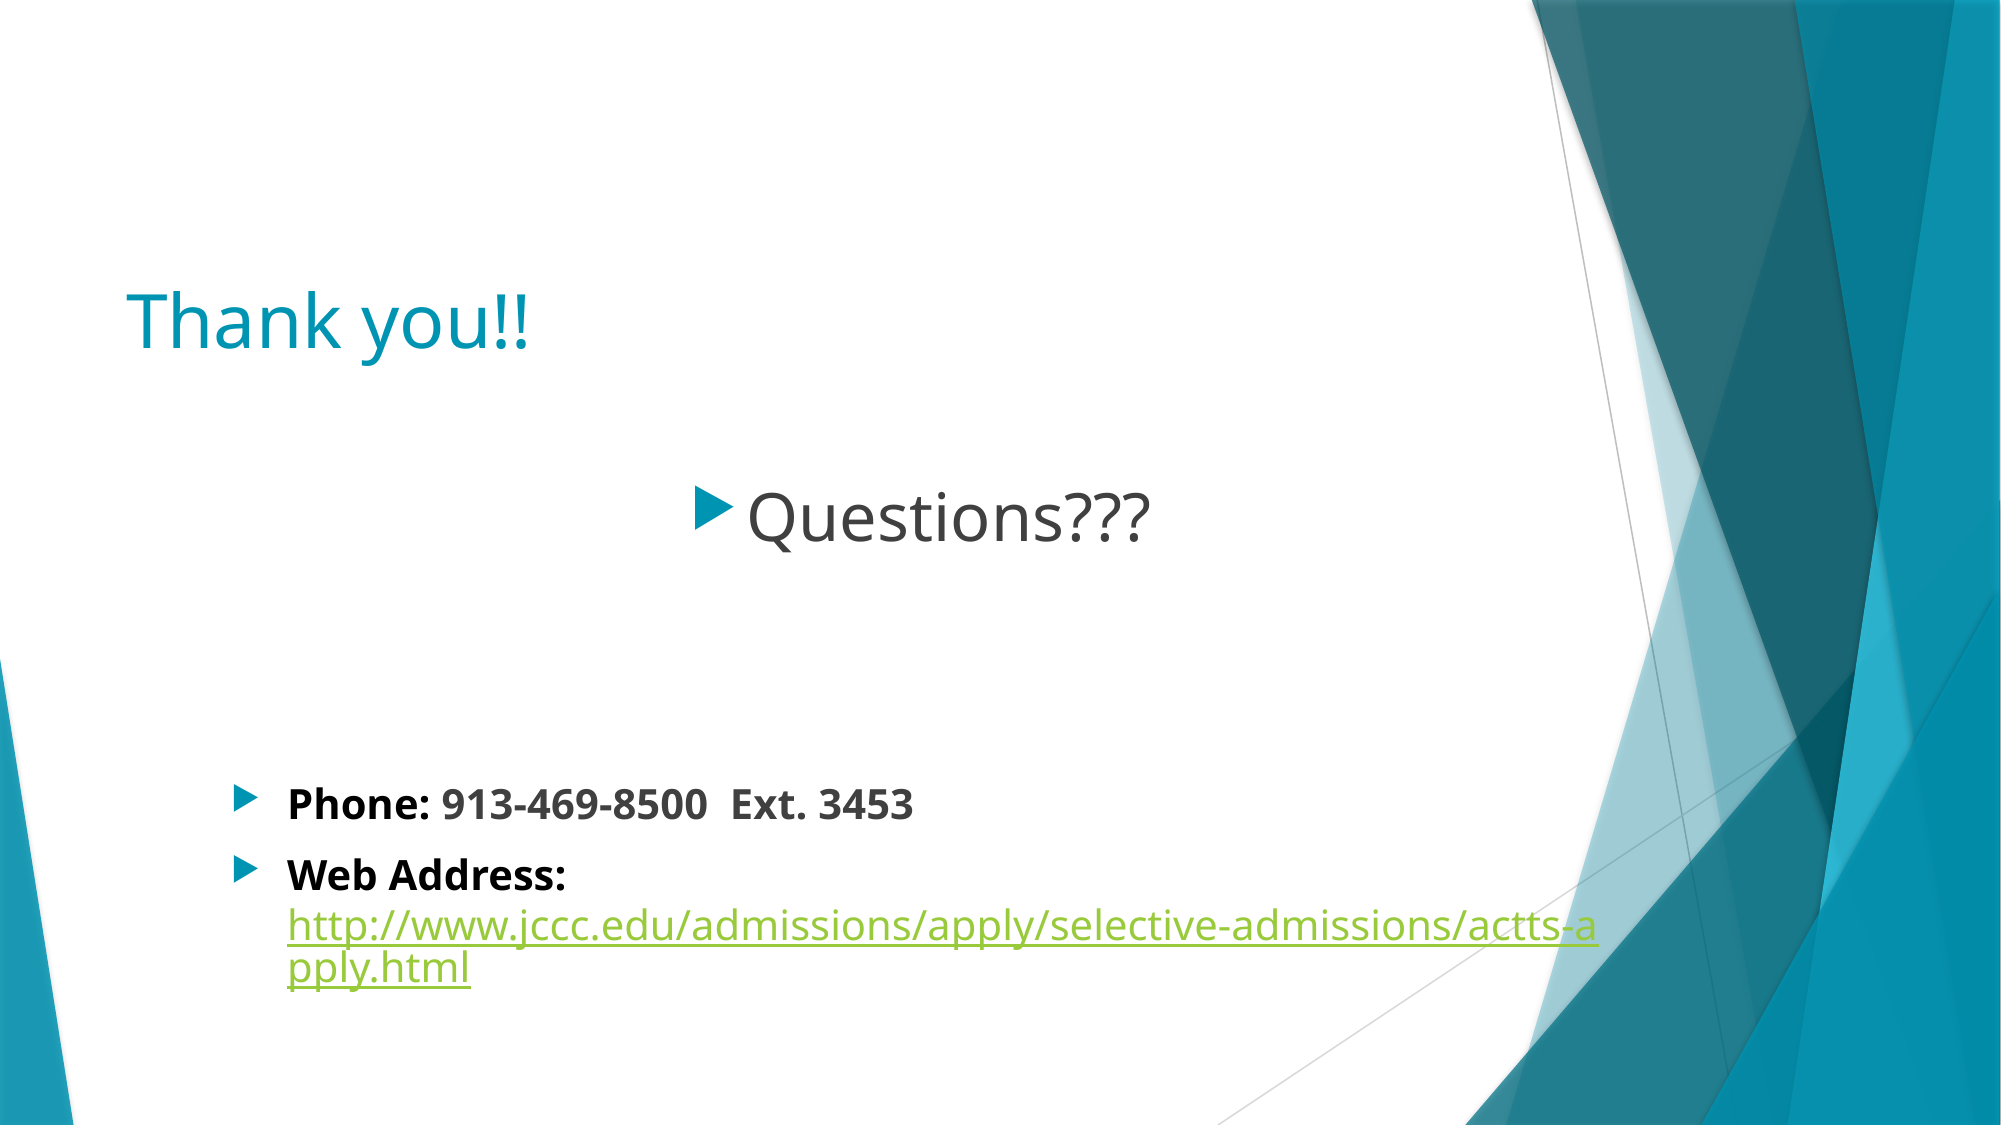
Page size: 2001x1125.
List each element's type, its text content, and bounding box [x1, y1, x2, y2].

list Questions??? Phone: 913-469-8500 Ext. 3453 Web Address: http://www.jccc.edu/admissions/apply/selective-admissions/actts-apply.html [215, 467, 1627, 1105]
title Thank you!! [111, 265, 1522, 483]
